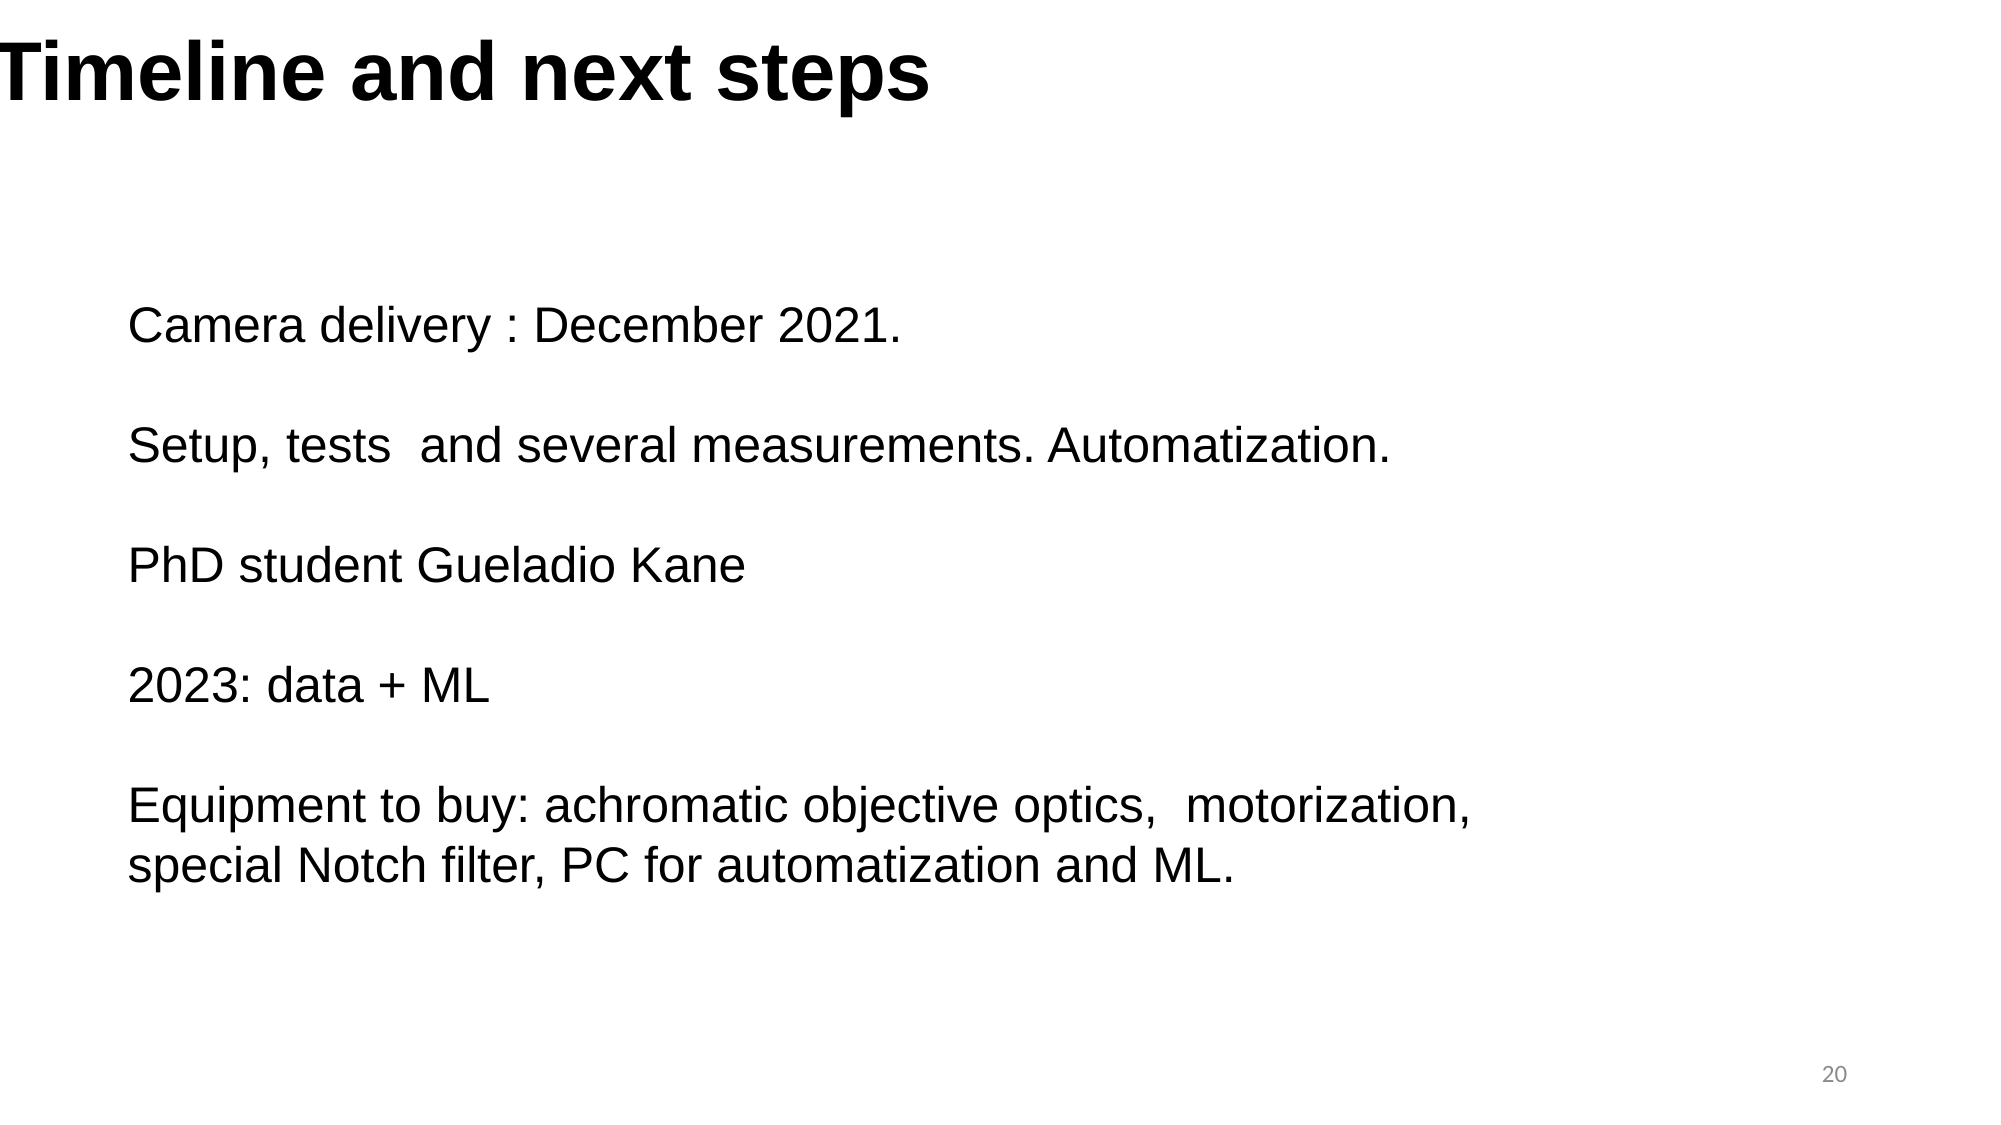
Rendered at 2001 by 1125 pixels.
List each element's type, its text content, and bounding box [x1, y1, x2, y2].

text_box Camera delivery : December 2021. Setup, tests and several measurements. Automatization. PhD student Gueladio Kane 2023: data + ML Equipment to buy: achromatic objective optics, motorization, special Notch filter, PC for automatization and ML. [112, 284, 1739, 960]
text_box Timeline and next steps [0, 9, 1061, 170]
slide_number 20 [1412, 1042, 1863, 1103]
